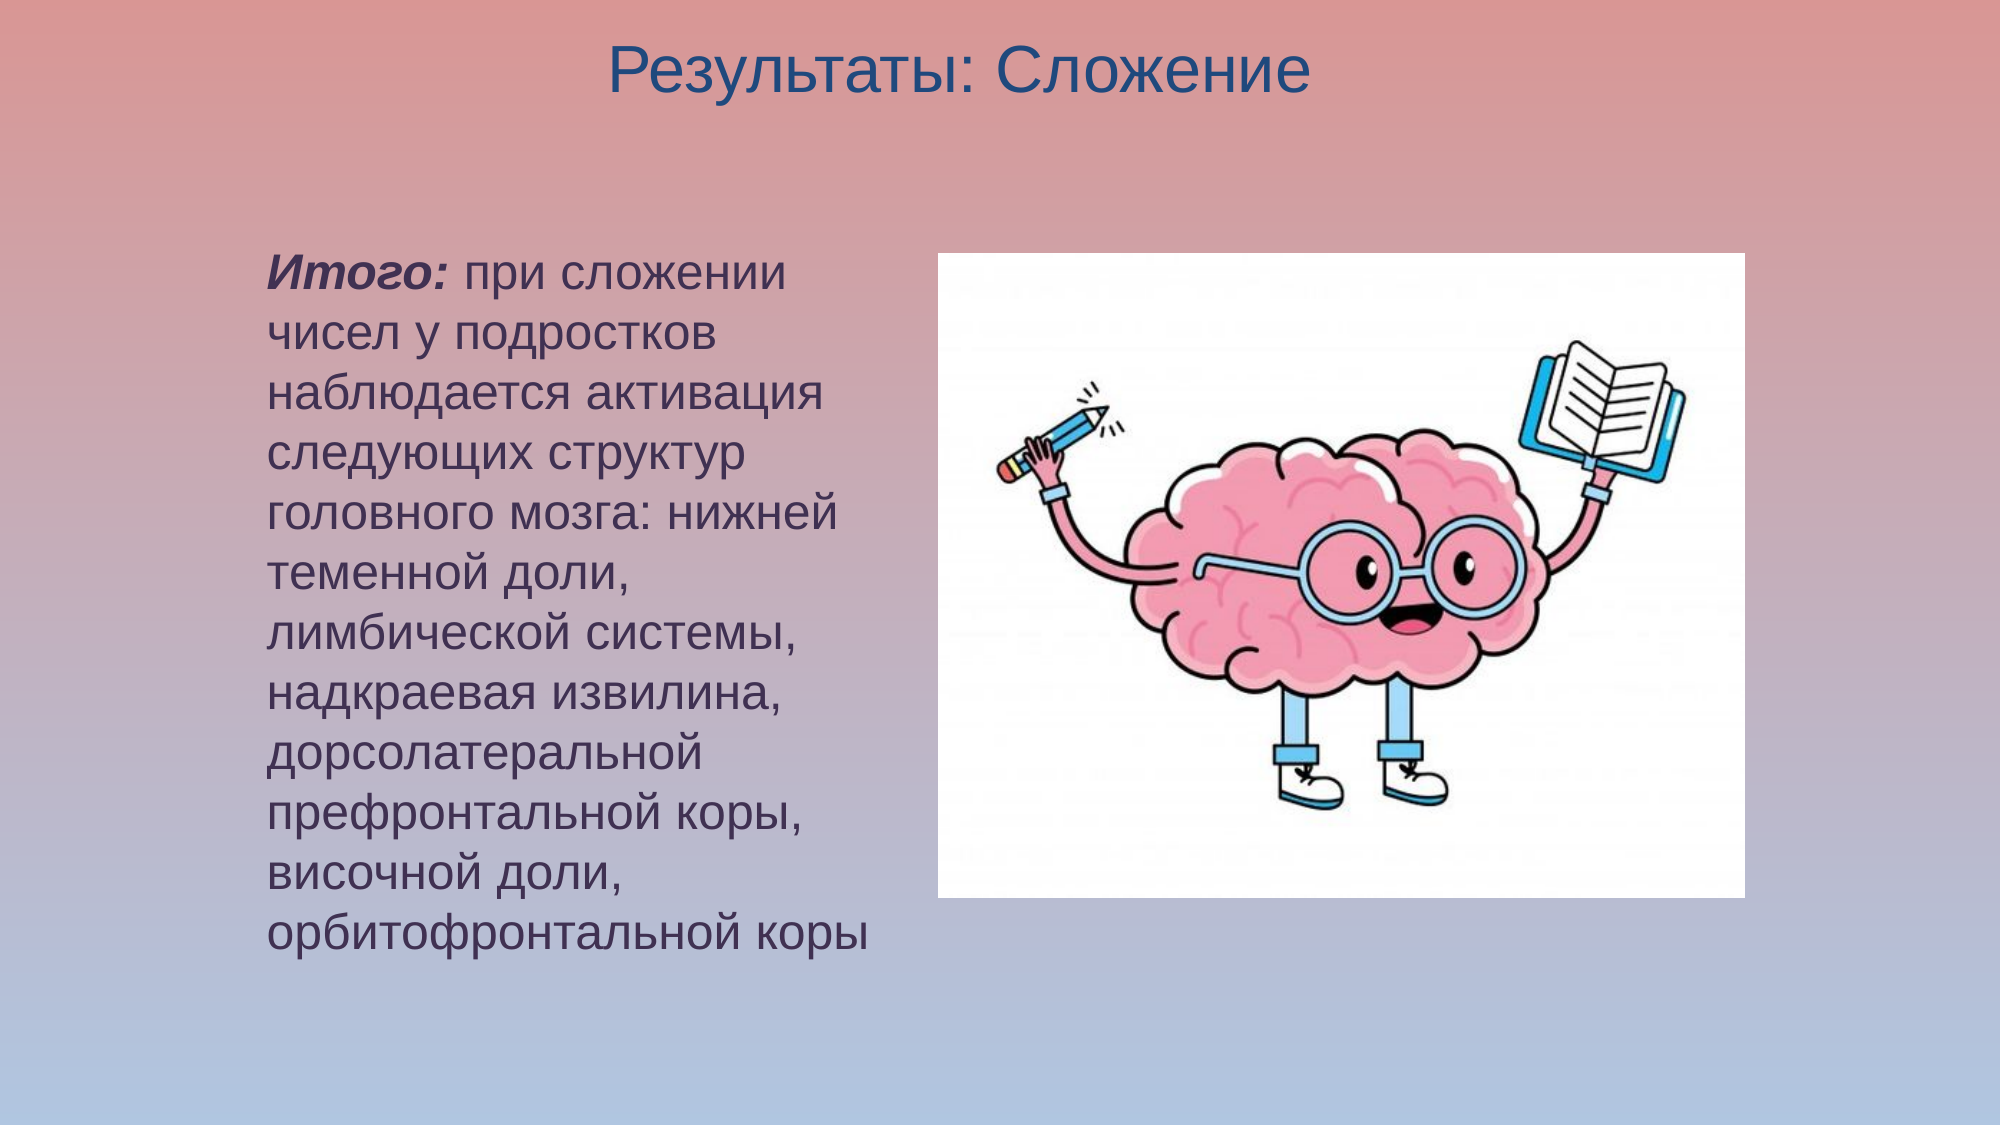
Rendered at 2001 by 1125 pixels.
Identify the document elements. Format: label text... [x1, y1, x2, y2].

text_box Итого: при сложении чисел у подростков наблюдается активация следующих структур головного мозга: нижней теменной доли, лимбической системы, надкраевая извилина, дорсолатеральной префронтальной коры, височной доли, орбитофронтальной коры [251, 231, 939, 1002]
text_box Результаты: Сложение [595, 25, 1324, 106]
picture [938, 253, 1745, 899]
